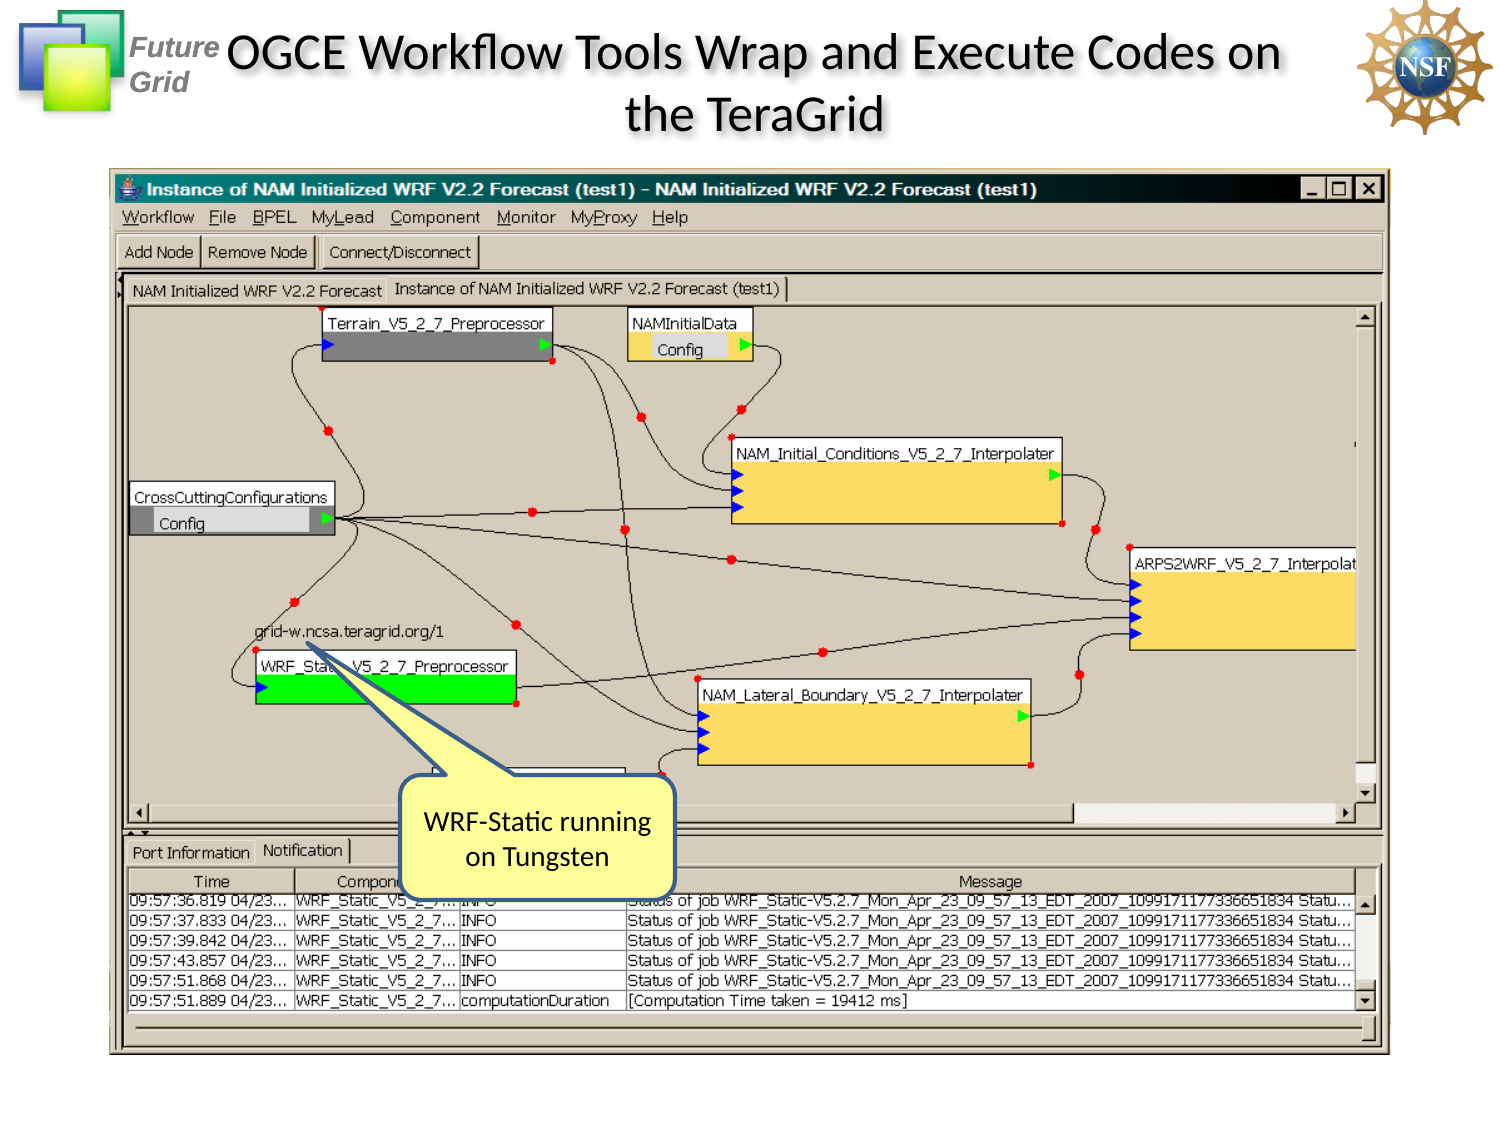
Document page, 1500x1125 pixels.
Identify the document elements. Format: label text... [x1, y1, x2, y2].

picture [1357, 0, 1493, 135]
picture [109, 167, 1391, 1055]
picture [135, 75, 143, 89]
picture [136, 40, 143, 46]
title OGCE Workflow Tools Wrap and Execute Codes on the TeraGrid [204, 9, 1307, 150]
picture [0, 0, 143, 132]
